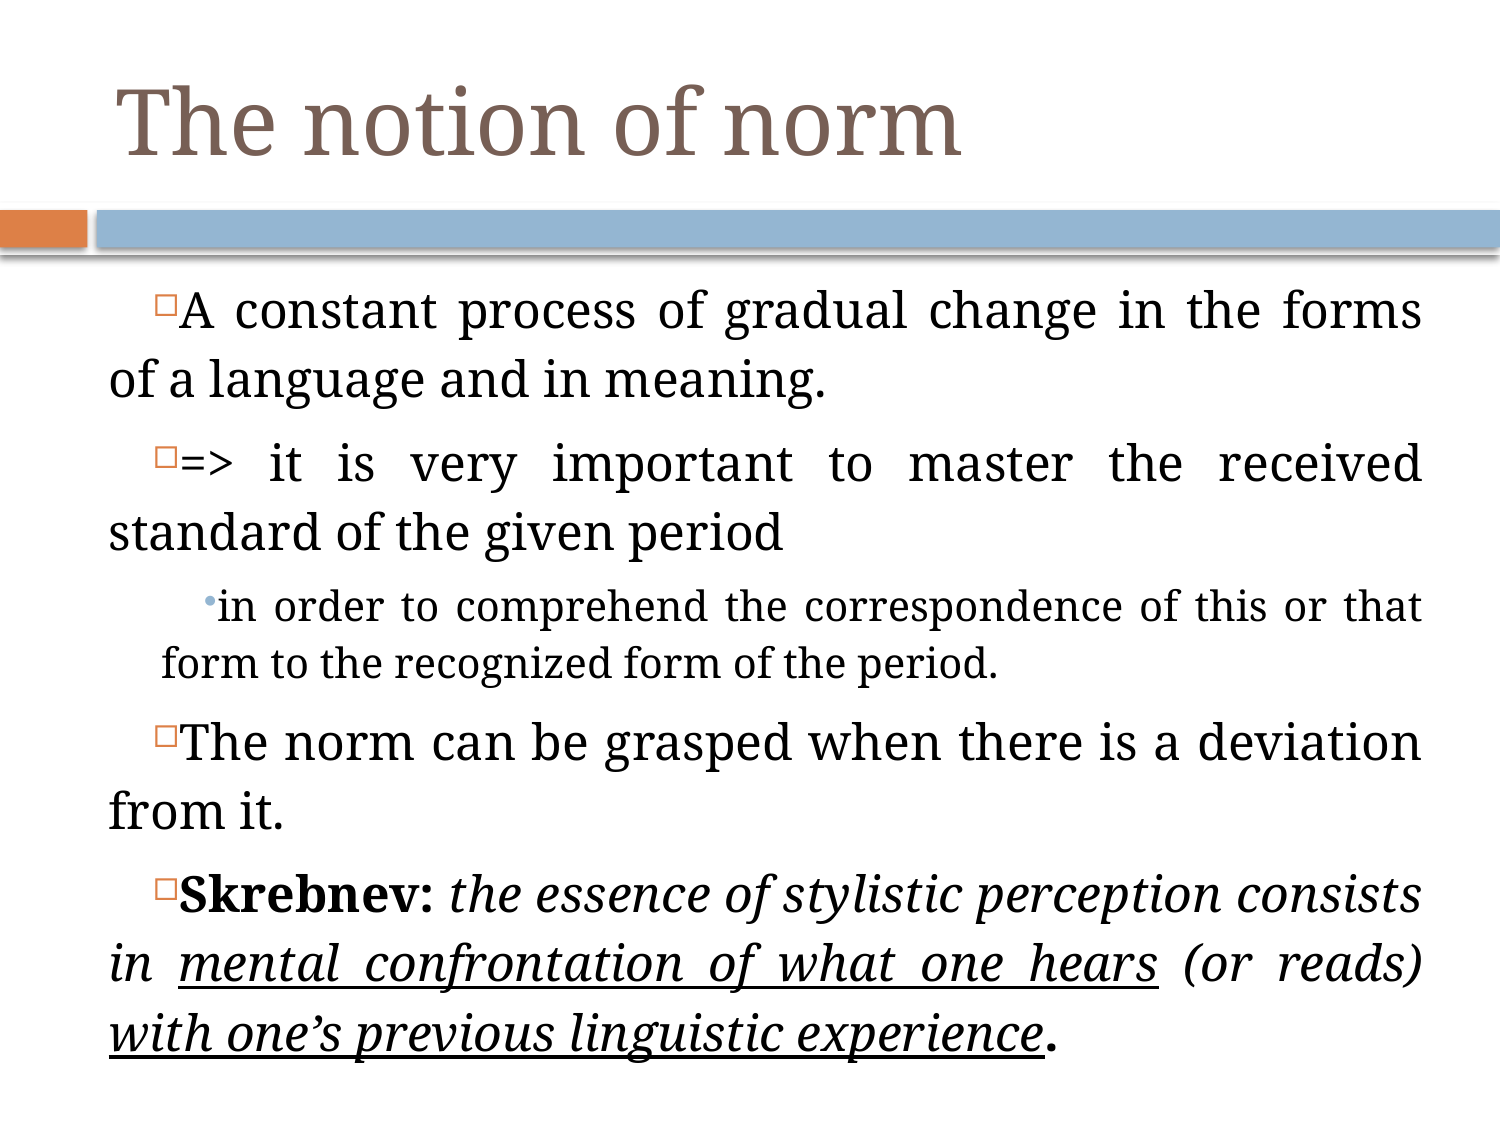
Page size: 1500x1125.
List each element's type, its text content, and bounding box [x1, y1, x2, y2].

title The notion of norm [100, 37, 1438, 200]
list A constant process of gradual change in the forms of a language and in meaning. => it is very important to master the received standard of the given period in order to comprehend the correspondence of this or that form to the recognized form of the period. The norm can be grasped when there is a deviation from it. Skrebnev: the essence of stylistic perception consists in mental confrontation of what one hears (or reads) with one’s previous linguistic experience. [41, 262, 1438, 1000]
